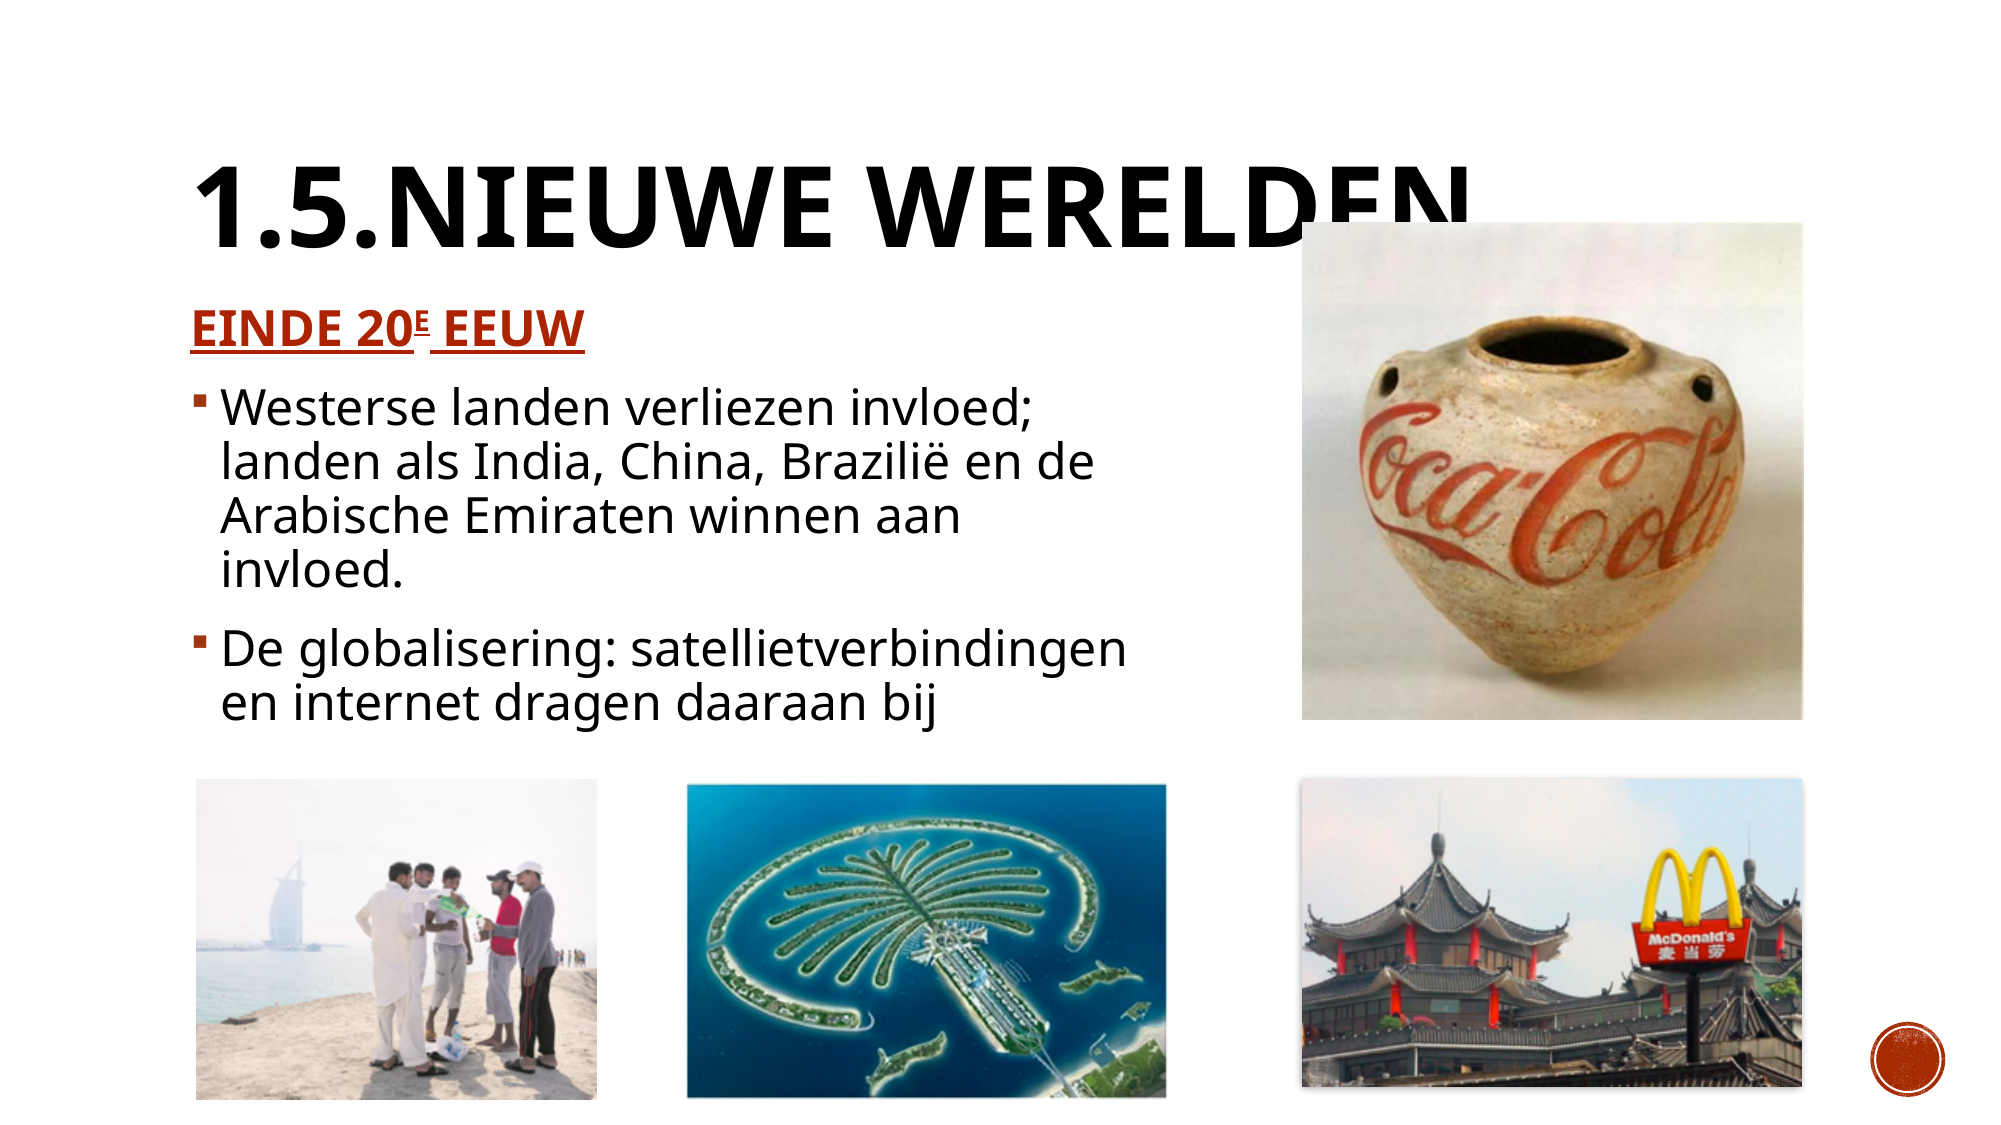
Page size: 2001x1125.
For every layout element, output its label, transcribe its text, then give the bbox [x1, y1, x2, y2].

picture [1302, 779, 1802, 1087]
picture [1302, 222, 1804, 720]
picture [617, 779, 1237, 1104]
list EINDE 20E EEUW Westerse landen verliezen invloed; landen als India, China, Brazilië en de Arabische Emiraten winnen aan invloed. De globalisering: satellietverbindingen en internet dragen daaraan bij [175, 295, 1148, 961]
picture [196, 779, 597, 1100]
title 1.5.Nieuwe werelden [175, 79, 1826, 344]
